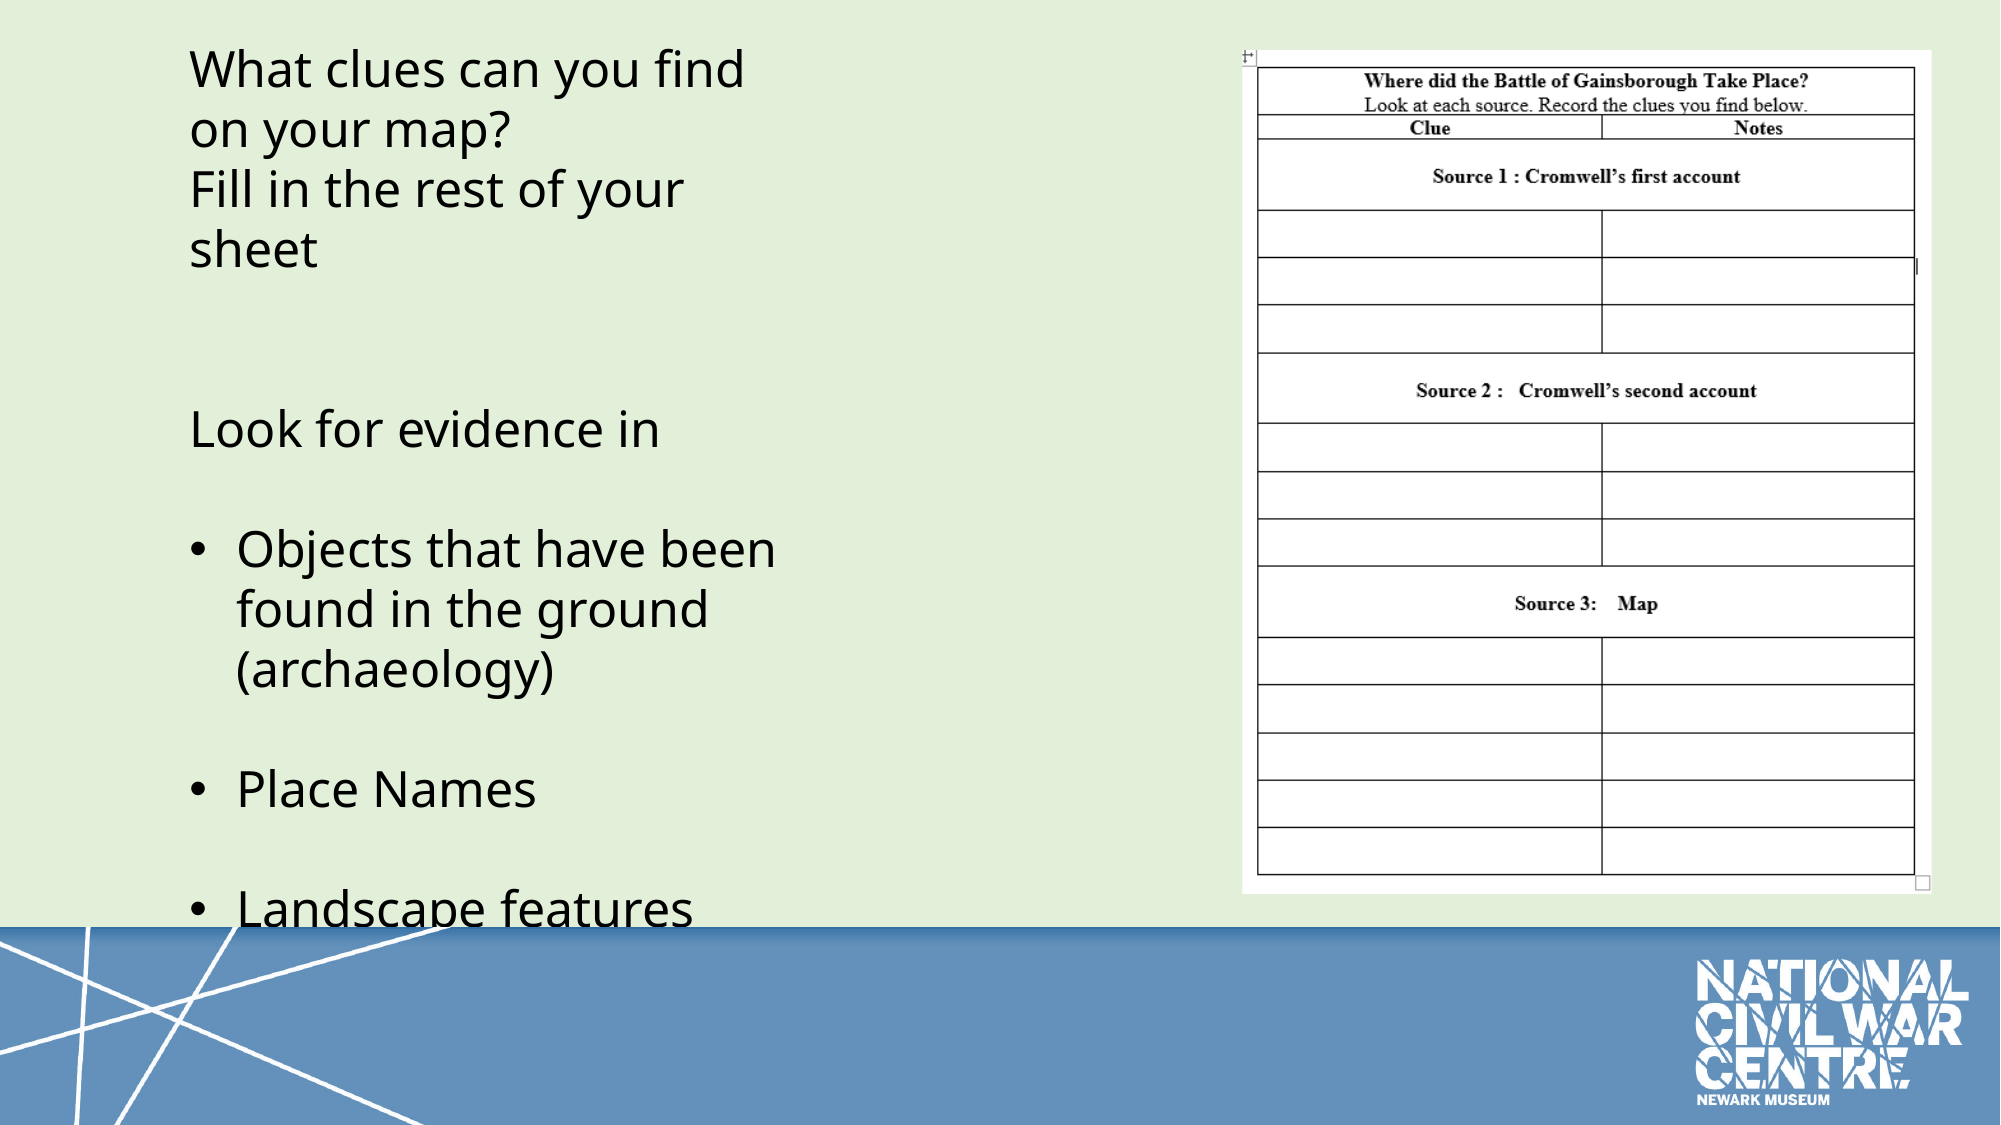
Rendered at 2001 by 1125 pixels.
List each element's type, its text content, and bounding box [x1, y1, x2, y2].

picture [1242, 50, 1932, 894]
text_box What clues can you find on your map? Fill in the rest of your sheet Look for evidence in Objects that have been found in the ground (archaeology) Place Names Landscape features [174, 30, 836, 927]
picture [0, 927, 2000, 1125]
